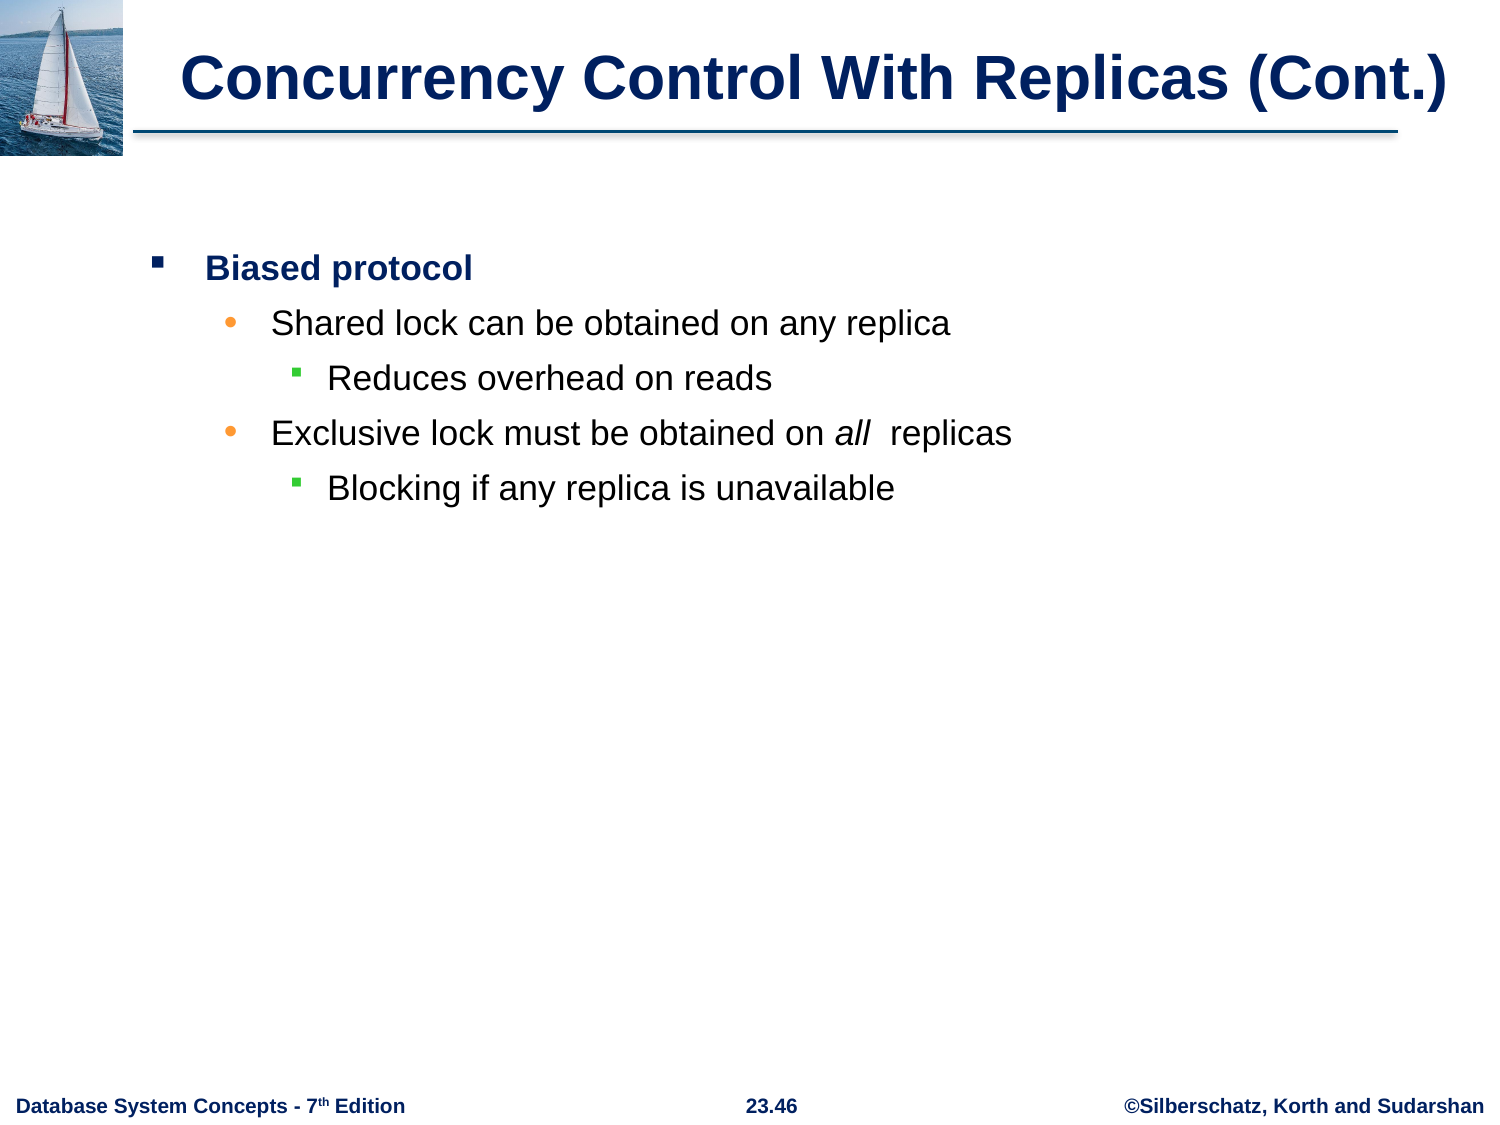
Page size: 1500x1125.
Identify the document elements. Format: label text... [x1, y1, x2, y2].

list Biased protocol Shared lock can be obtained on any replica Reduces overhead on reads Exclusive lock must be obtained on all replicas Blocking if any replica is unavailable [133, 237, 1368, 710]
picture [0, 0, 123, 156]
title Concurrency Control With Replicas (Cont.) [114, 18, 1500, 120]
